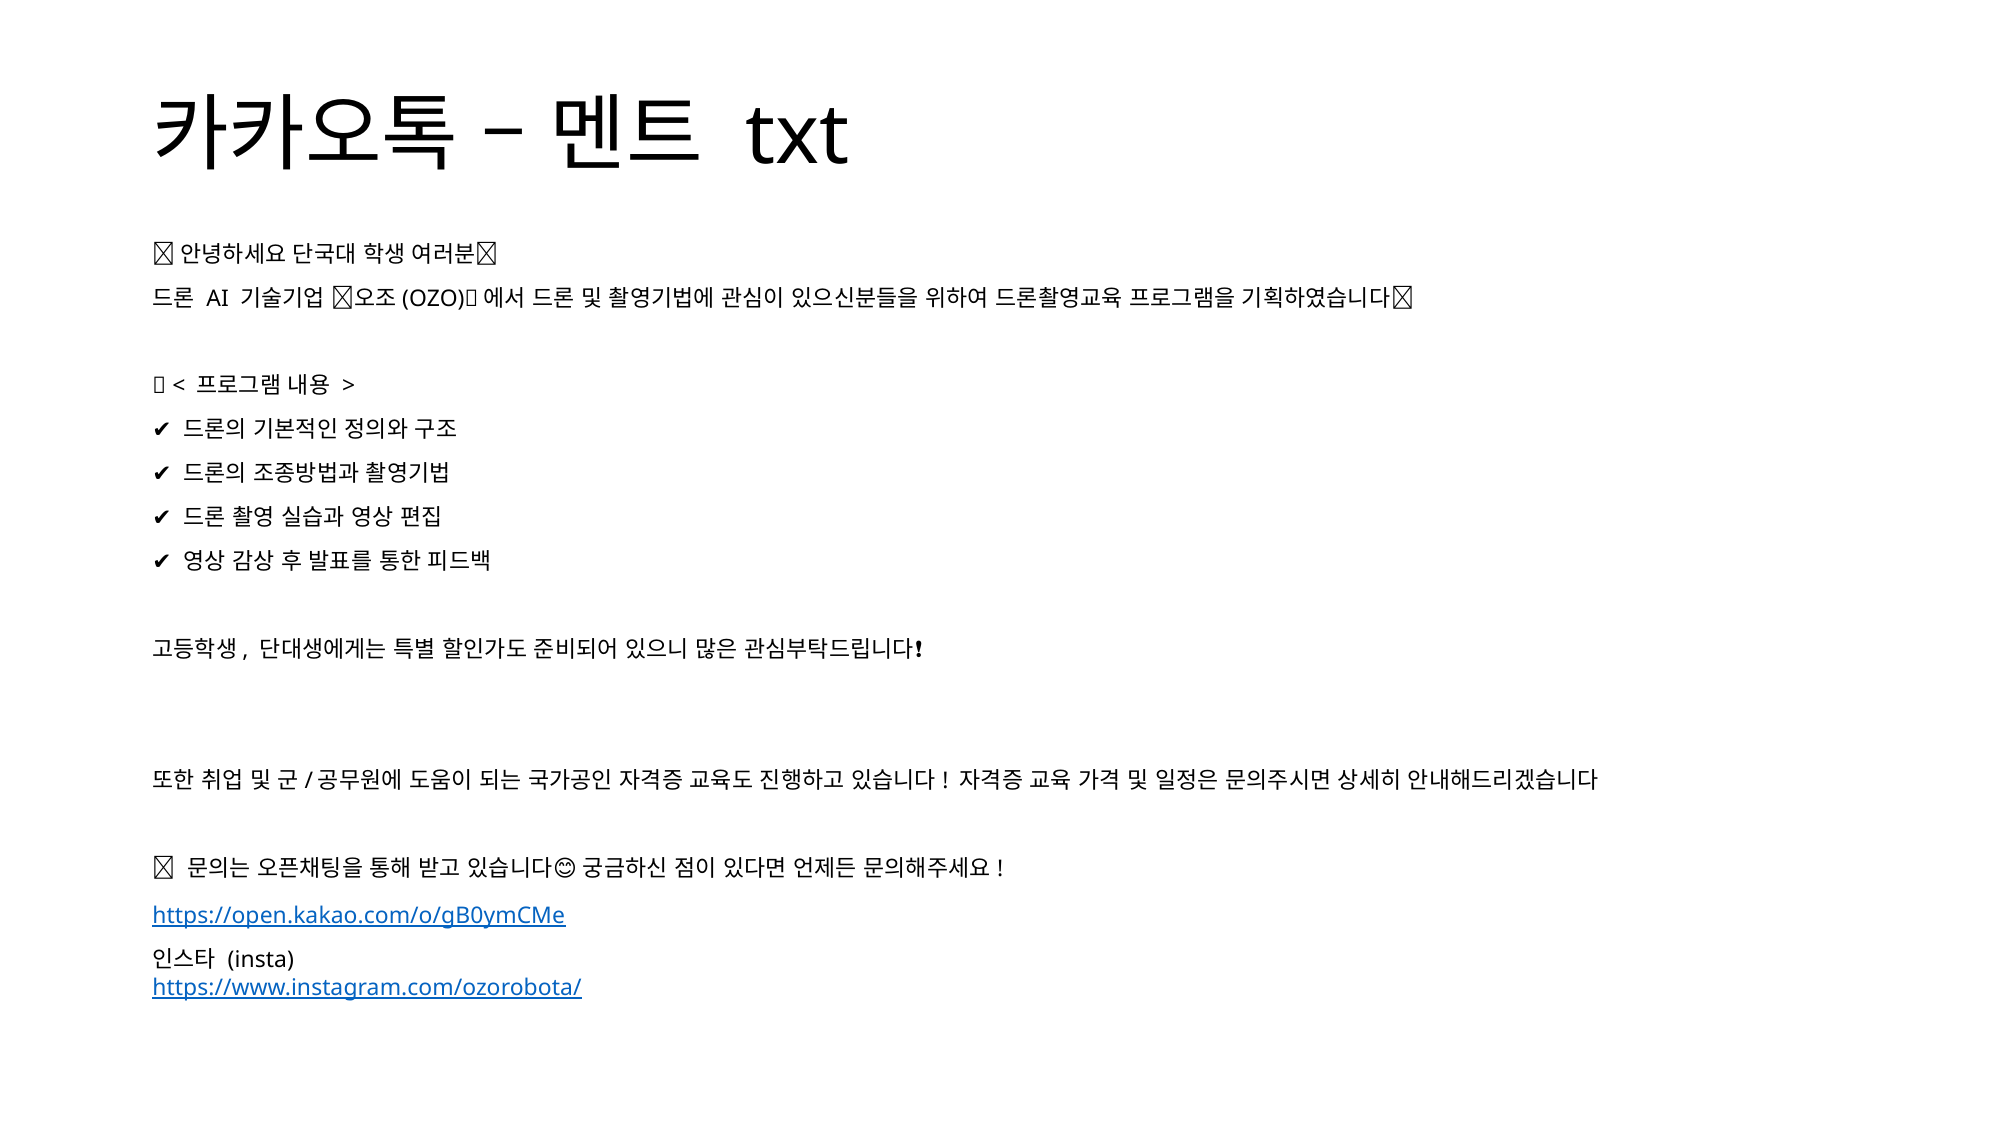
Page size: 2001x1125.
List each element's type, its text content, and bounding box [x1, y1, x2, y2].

title 카카오톡 – 멘트 txt [137, 59, 1863, 215]
list 🐻안녕하세요 단국대 학생 여러분🐻 드론 AI 기술기업 🌱오조(OZO)🌱에서 드론 및 촬영기법에 관심이 있으신분들을 위하여 드론촬영교육 프로그램을 기획하였습니다🎥 🔖 < 프로그램 내용 > ✔ 드론의 기본적인 정의와 구조 ✔ 드론의 조종방법과 촬영기법 ✔ 드론 촬영 실습과 영상 편집 ✔ 영상 감상 후 발표를 통한 피드백 고등학생, 단대생에게는 특별 할인가도 준비되어 있으니 많은 관심부탁드립니다❗ 또한 취업 및 군/공무원에 도움이 되는 국가공인 자격증 교육도 진행하고 있습니다! 자격증 교육 가격 및 일정은 문의주시면 상세히 안내해드리겠습니다 💬 문의는 오픈채팅을 통해 받고 있습니다😊 궁금하신 점이 있다면 언제든 문의해주세요! https://open.kakao.com/o/gB0ymCMe 인스타 (insta) https://www.instagram.com/ozorobota/ [137, 234, 1863, 1014]
